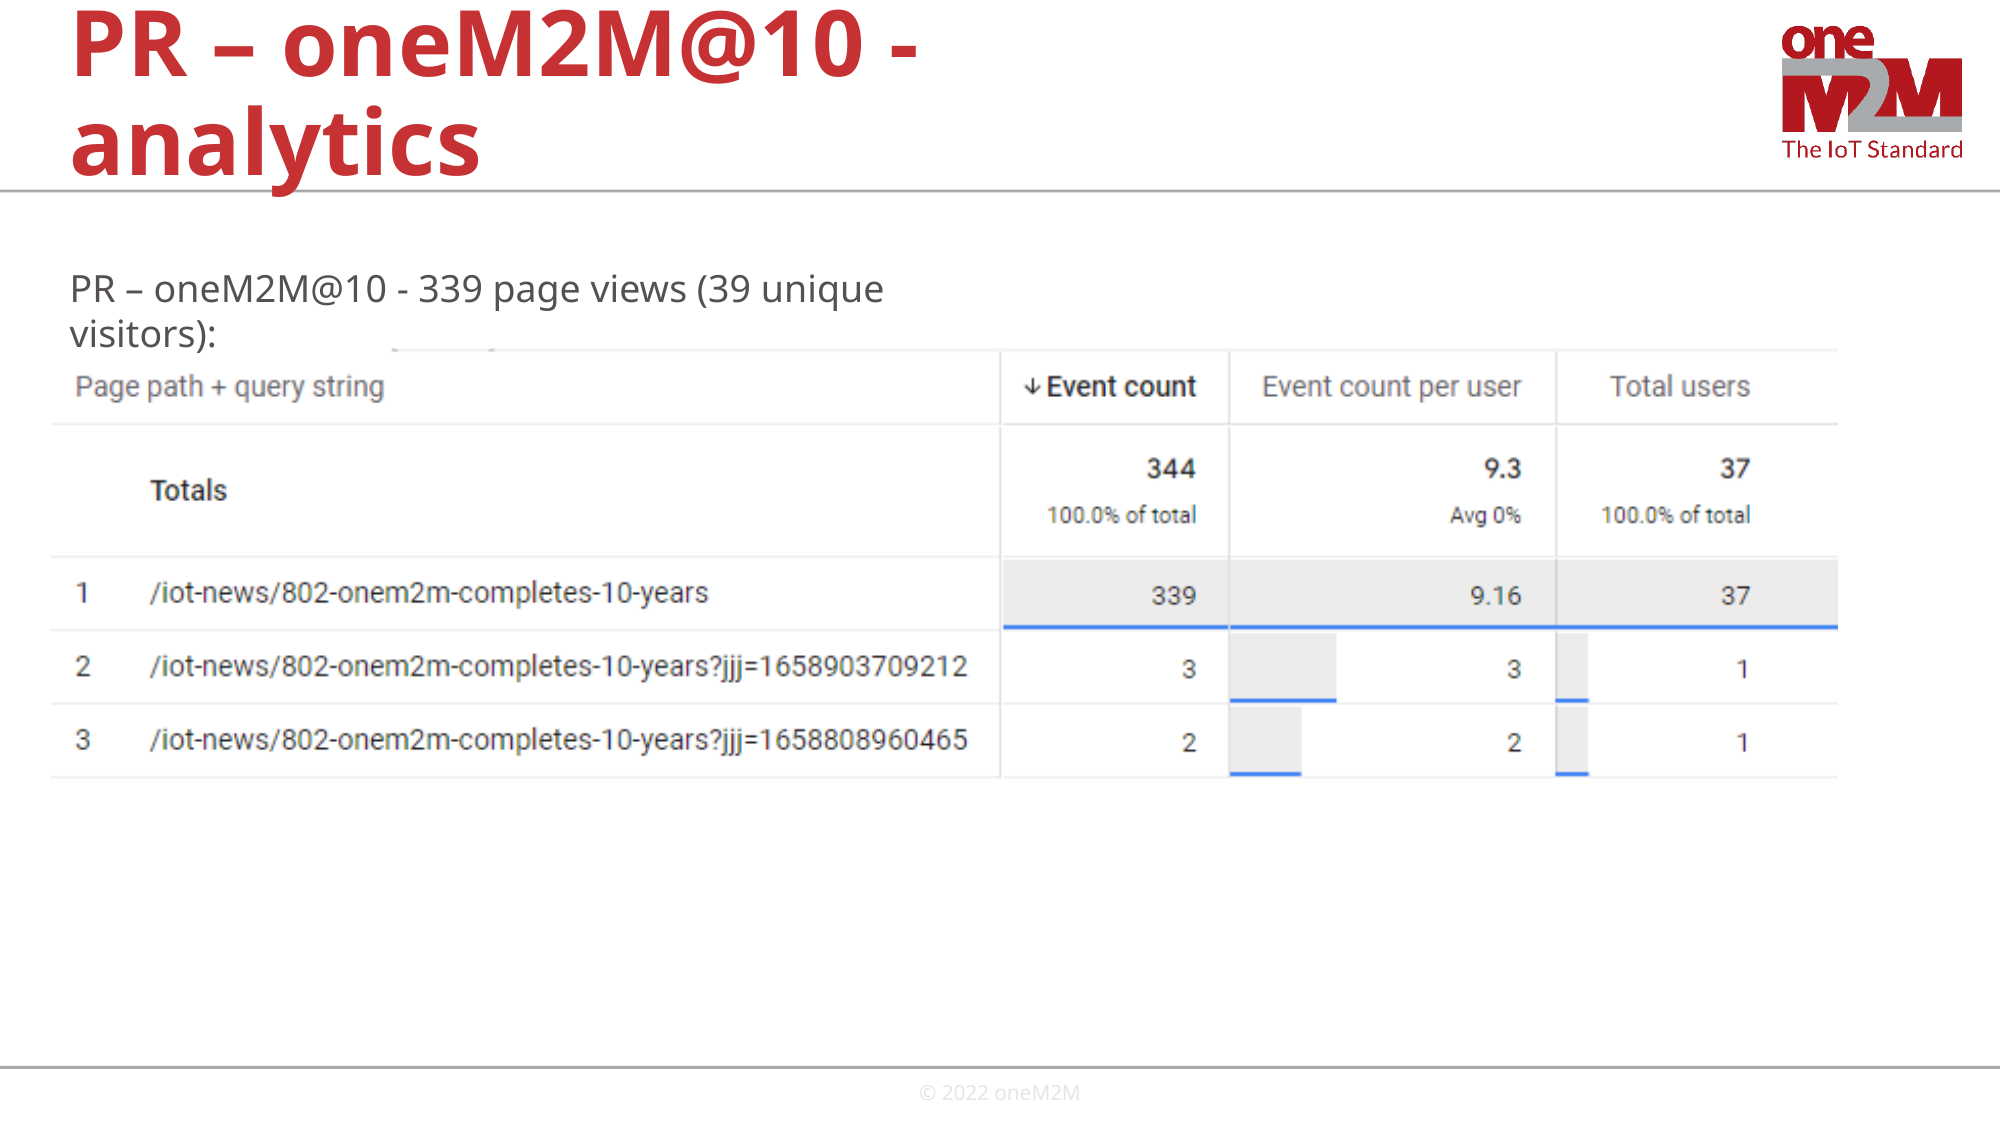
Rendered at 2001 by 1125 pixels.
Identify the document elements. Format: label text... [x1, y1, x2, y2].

title PR – oneM2M@10 - analytics [54, 0, 1343, 193]
picture [51, 348, 1838, 794]
picture [1772, 17, 1971, 166]
footer © 2022 oneM2M [662, 1042, 1338, 1103]
text_box PR – oneM2M@10 - 339 page views (39 unique visitors): [54, 257, 1055, 348]
